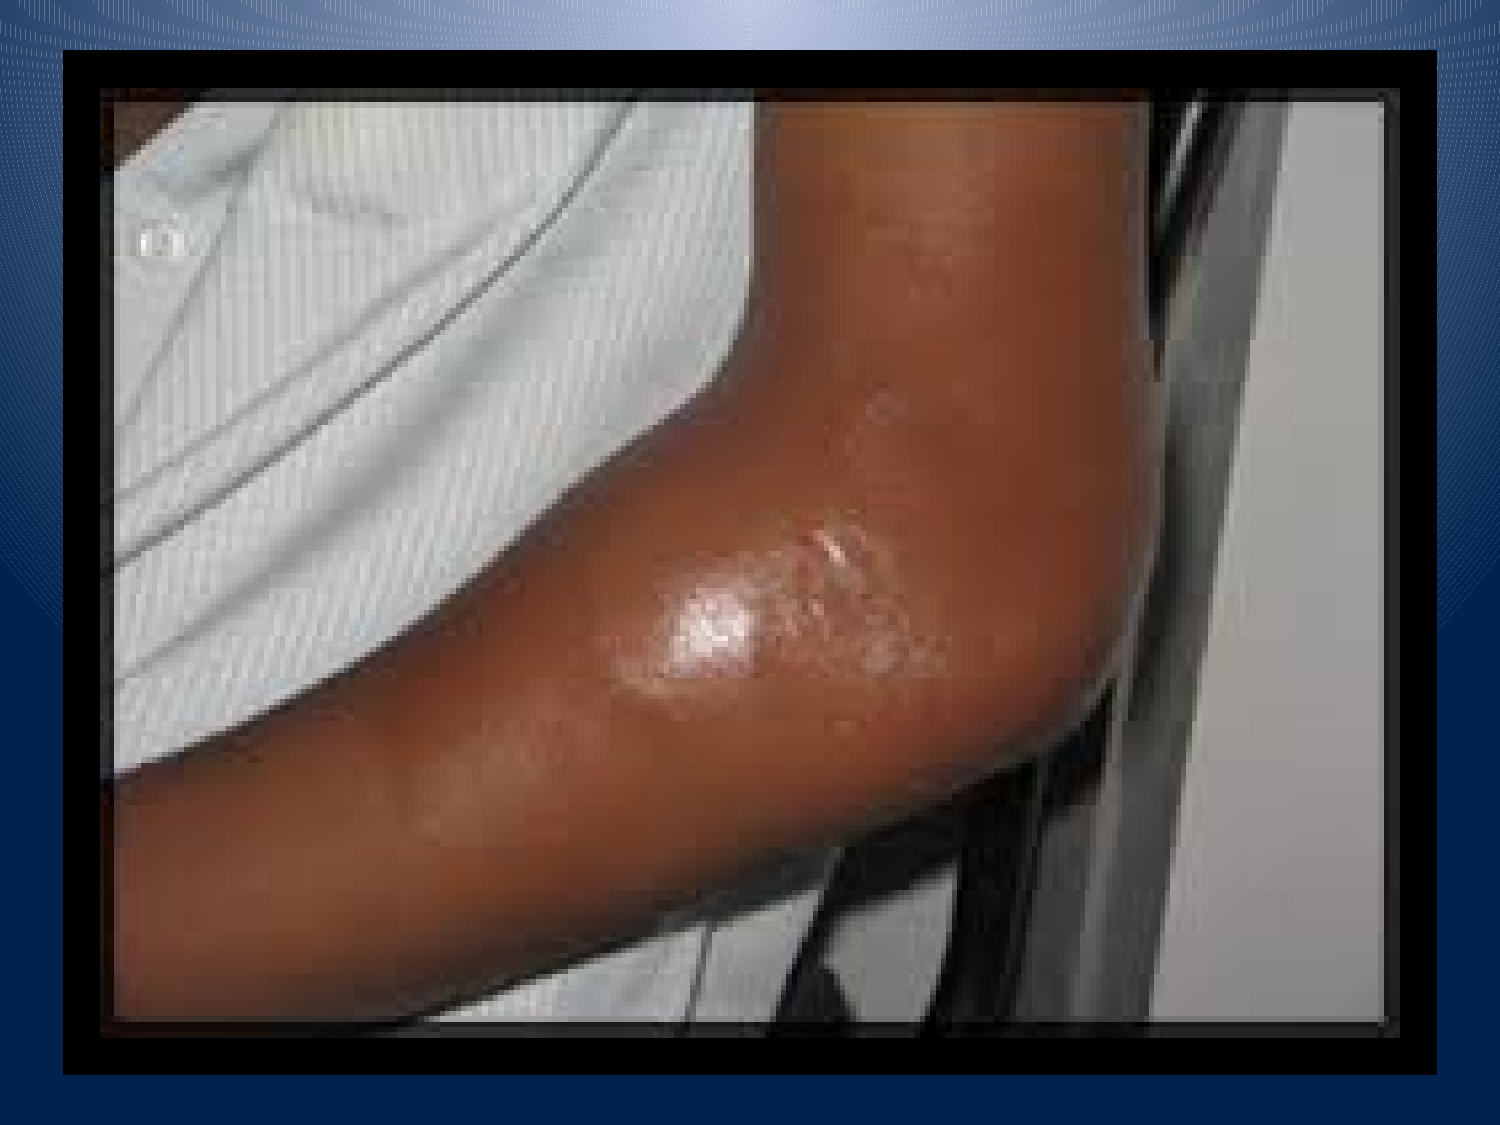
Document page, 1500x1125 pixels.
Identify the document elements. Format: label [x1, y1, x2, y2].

picture [99, 87, 1401, 1038]
